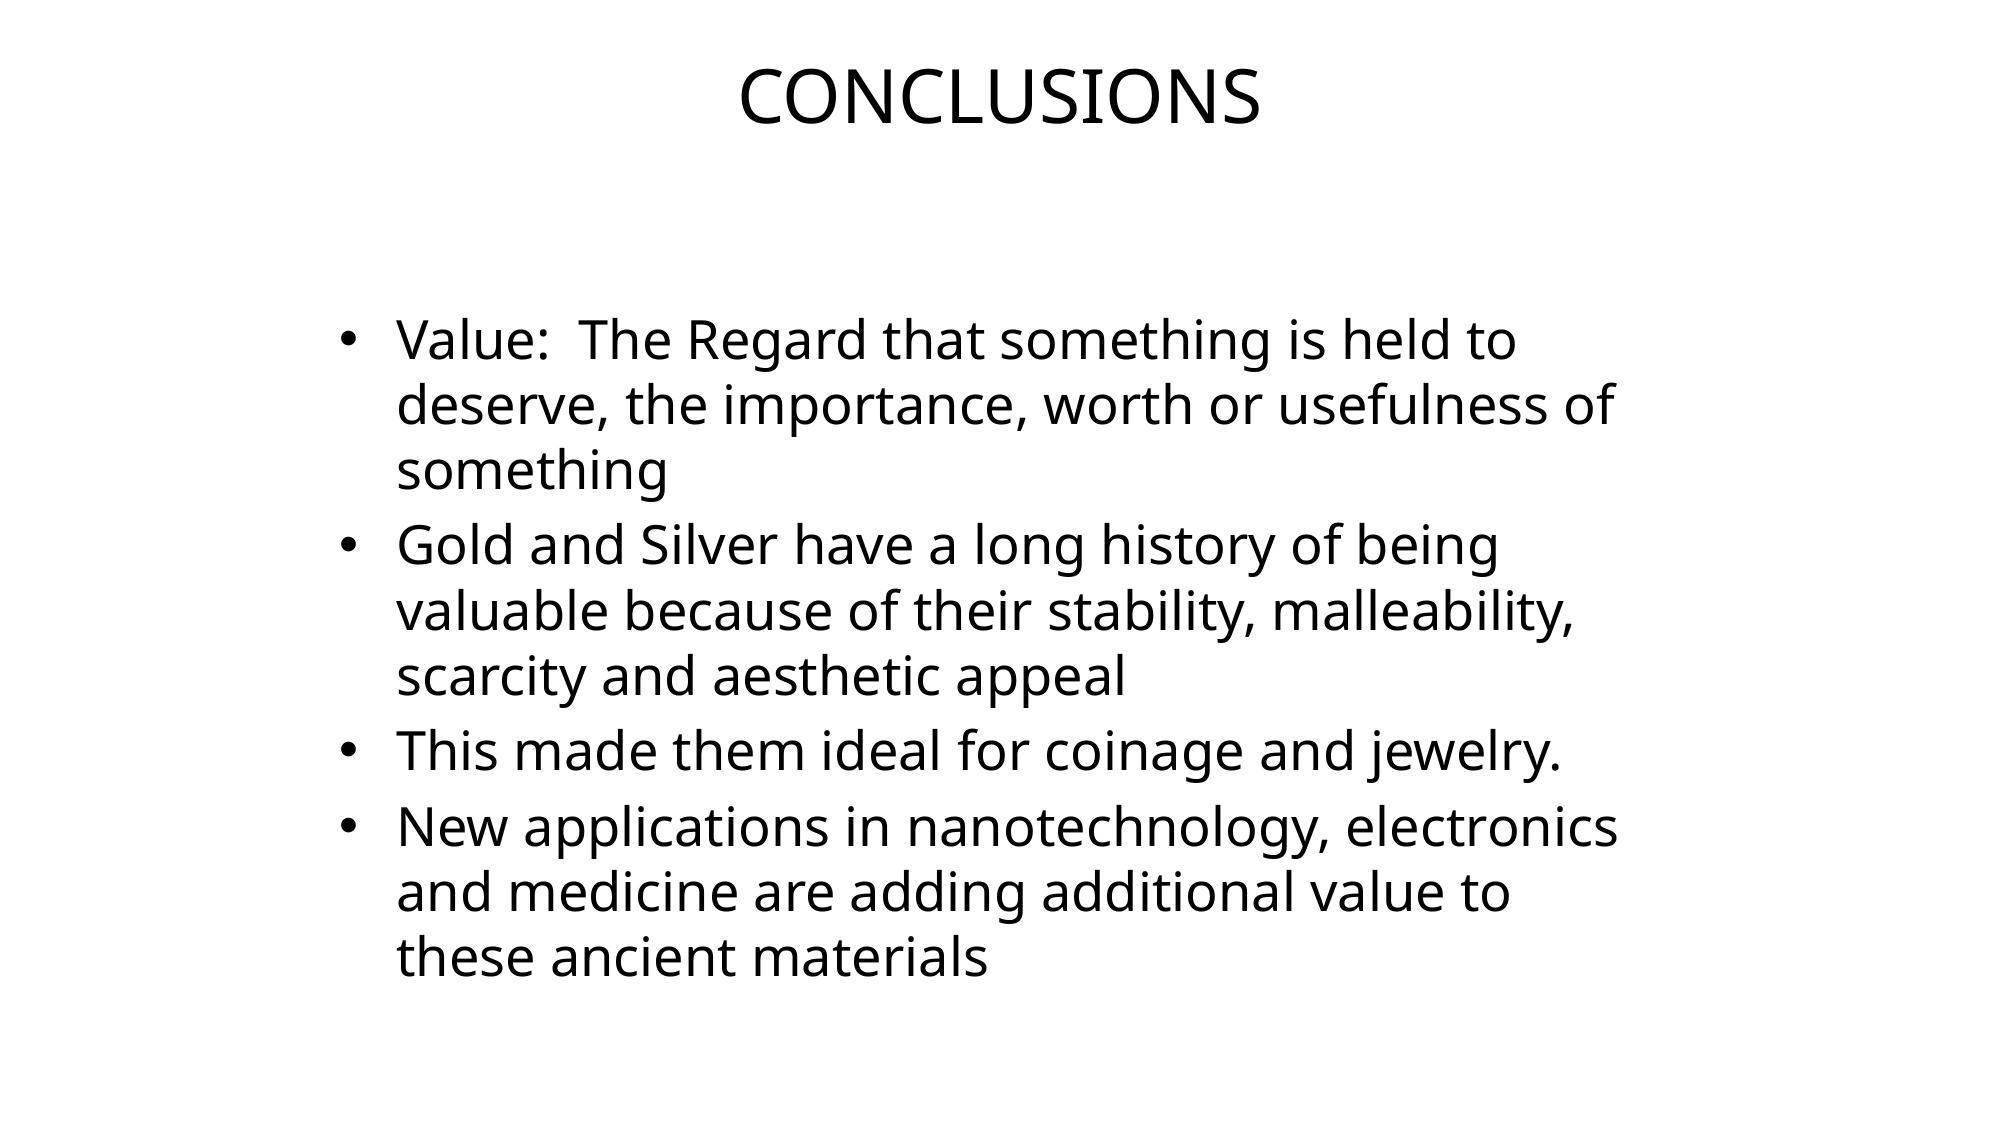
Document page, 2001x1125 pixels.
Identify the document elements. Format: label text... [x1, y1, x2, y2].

title Conclusions [99, 0, 1900, 188]
list Value: The Regard that something is held to deserve, the importance, worth or usefulness of something Gold and Silver have a long history of being valuable because of their stability, malleability, scarcity and aesthetic appeal This made them ideal for coinage and jewelry. New applications in nanotechnology, electronics and medicine are adding additional value to these ancient materials [324, 297, 1675, 757]
